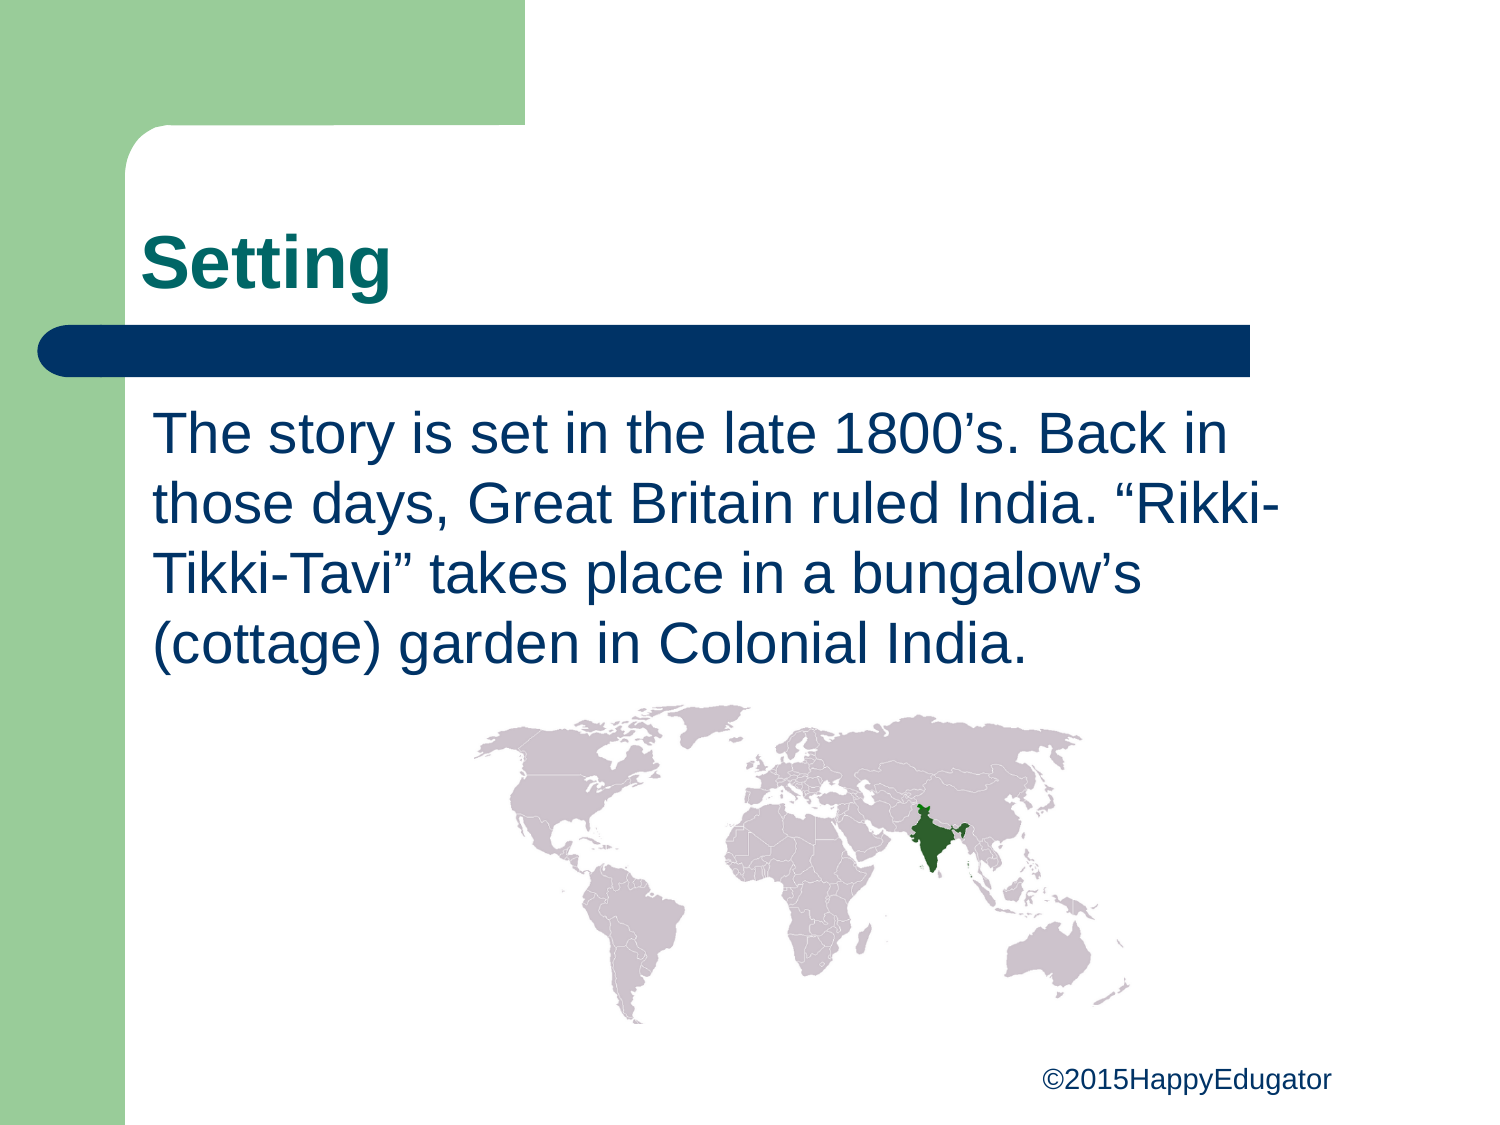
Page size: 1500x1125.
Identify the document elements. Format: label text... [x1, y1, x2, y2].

footer ©2015HappyEdugator [950, 1025, 1426, 1103]
list The story is set in the late 1800’s. Back in those days, Great Britain ruled India. “Rikki- Tikki-Tavi” takes place in a bungalow’s (cottage) garden in Colonial India. [137, 387, 1338, 999]
picture [474, 700, 1134, 1024]
title Setting [125, 125, 1425, 313]
